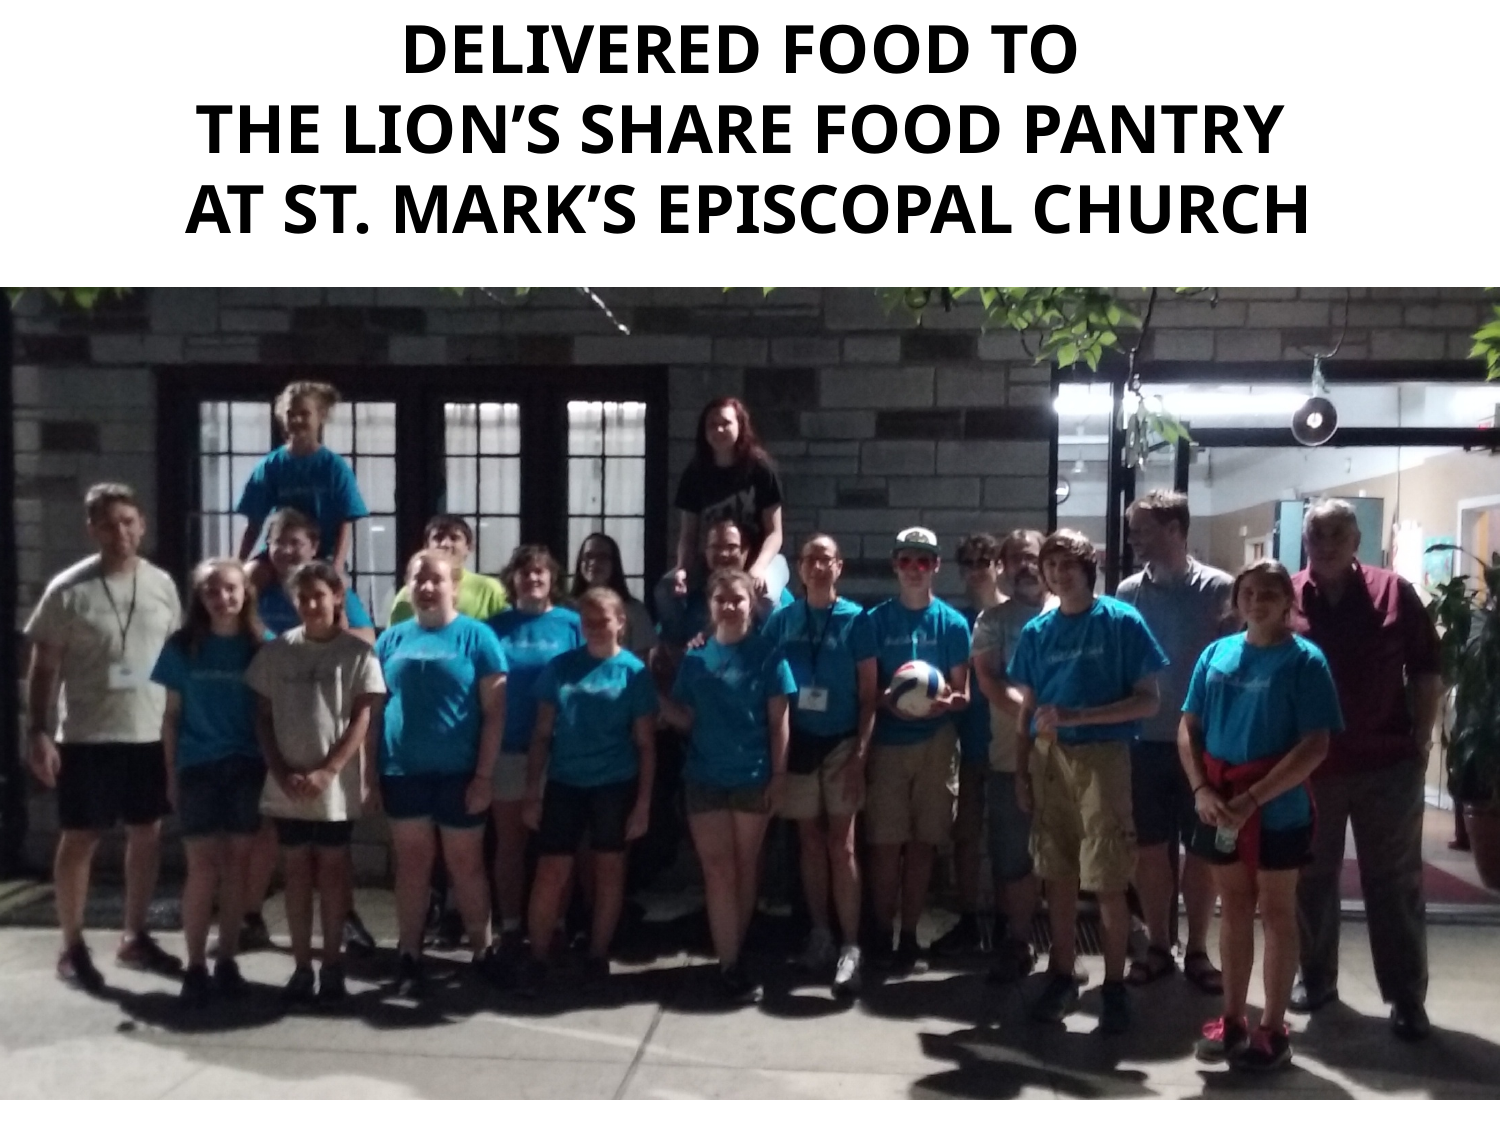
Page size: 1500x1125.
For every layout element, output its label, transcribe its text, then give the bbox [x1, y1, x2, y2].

text_box DELIVERED FOOD TO THE LION’S SHARE FOOD PANTRY AT ST. MARK’S EPISCOPAL CHURCH [0, 0, 1500, 255]
picture [0, 287, 1500, 1101]
